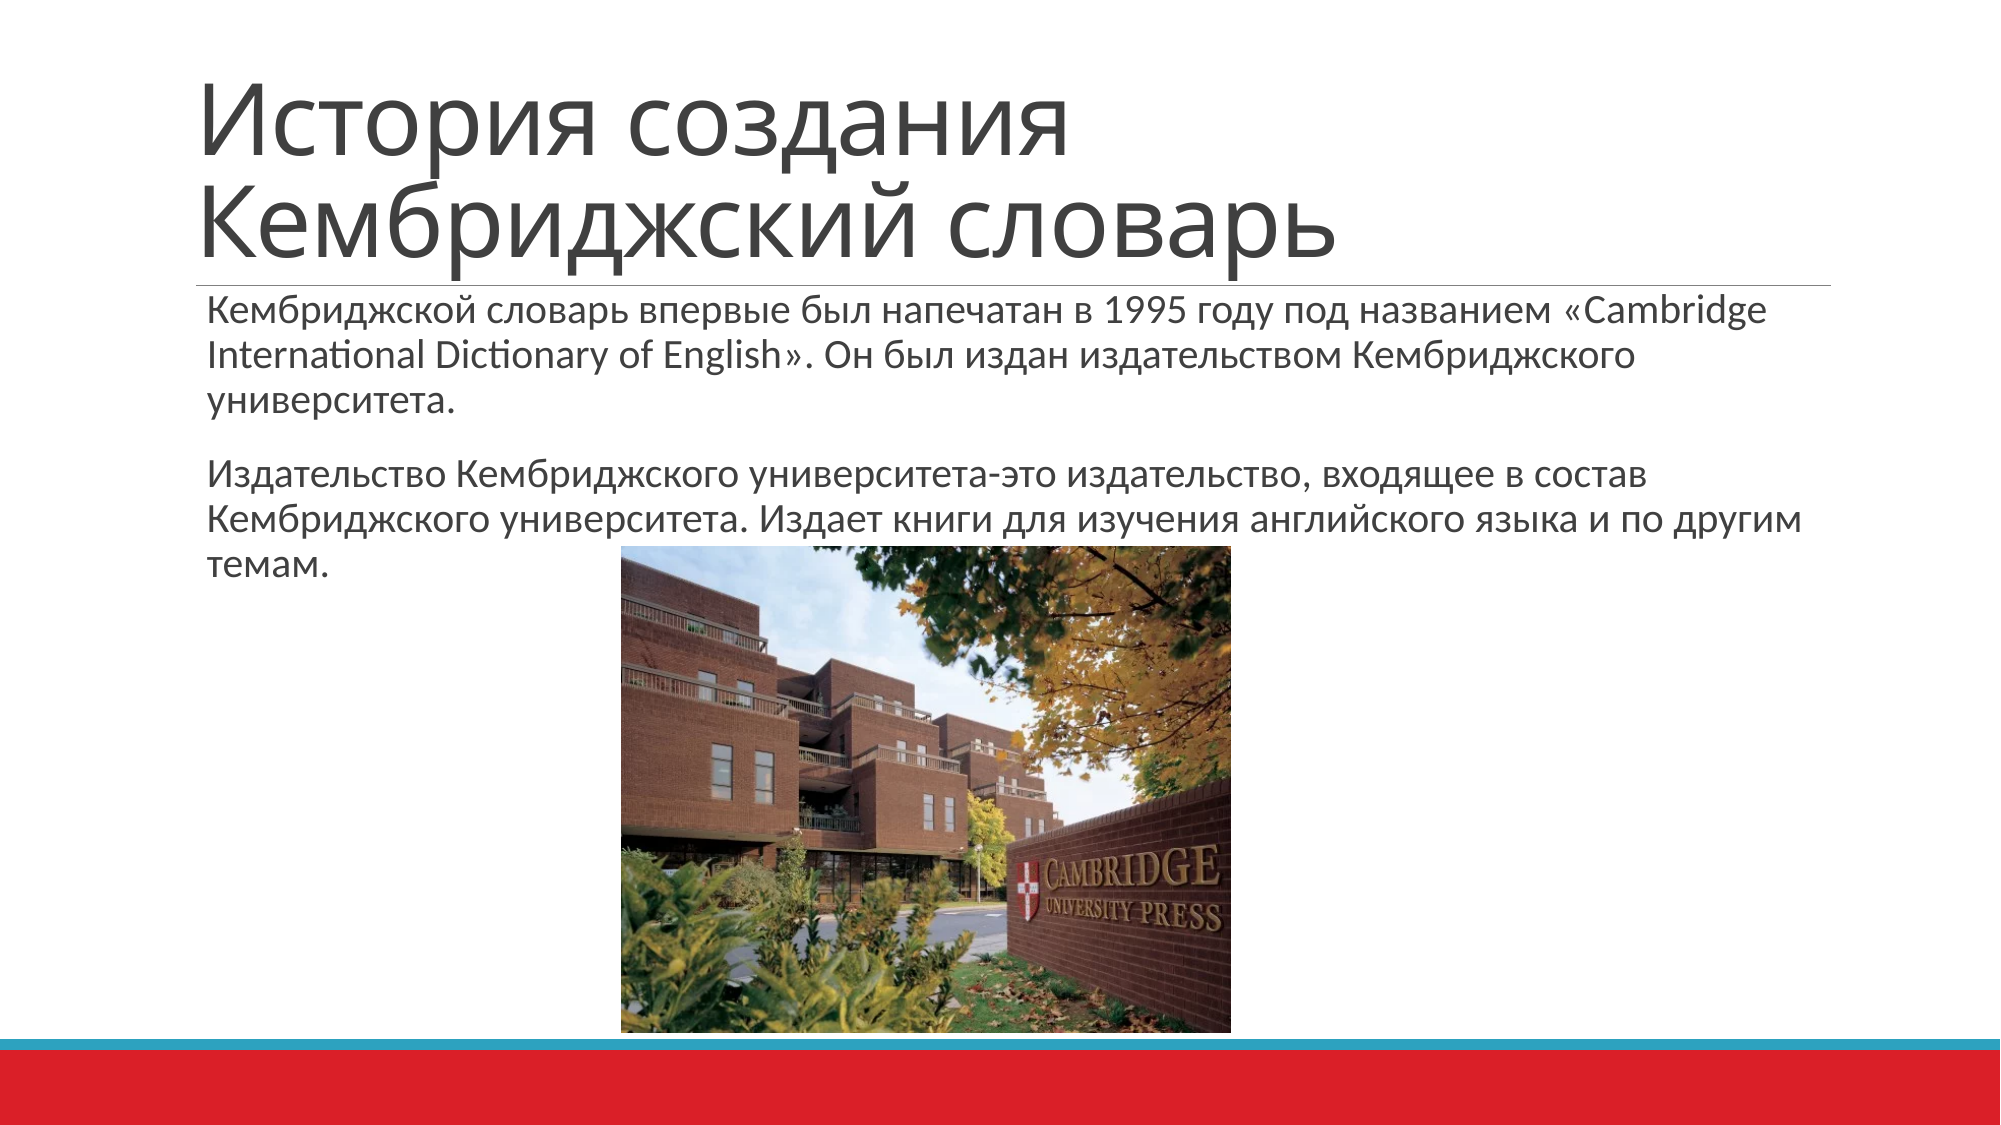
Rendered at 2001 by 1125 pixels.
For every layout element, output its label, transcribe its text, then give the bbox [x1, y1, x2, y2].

picture [621, 546, 1232, 1033]
list Кембриджской словарь впервые был напечатан в 1995 году под названием «Cambridge International Dictionary of English». Он был издан издательством Кембриджского университета. Издательство Кембриджского университета-это издательство, входящее в состав Кембриджского университета. Издает книги для изучения английского языка и по другим темам. [206, 279, 1829, 918]
title История создания Кембриджский словарь [180, 47, 1830, 285]
